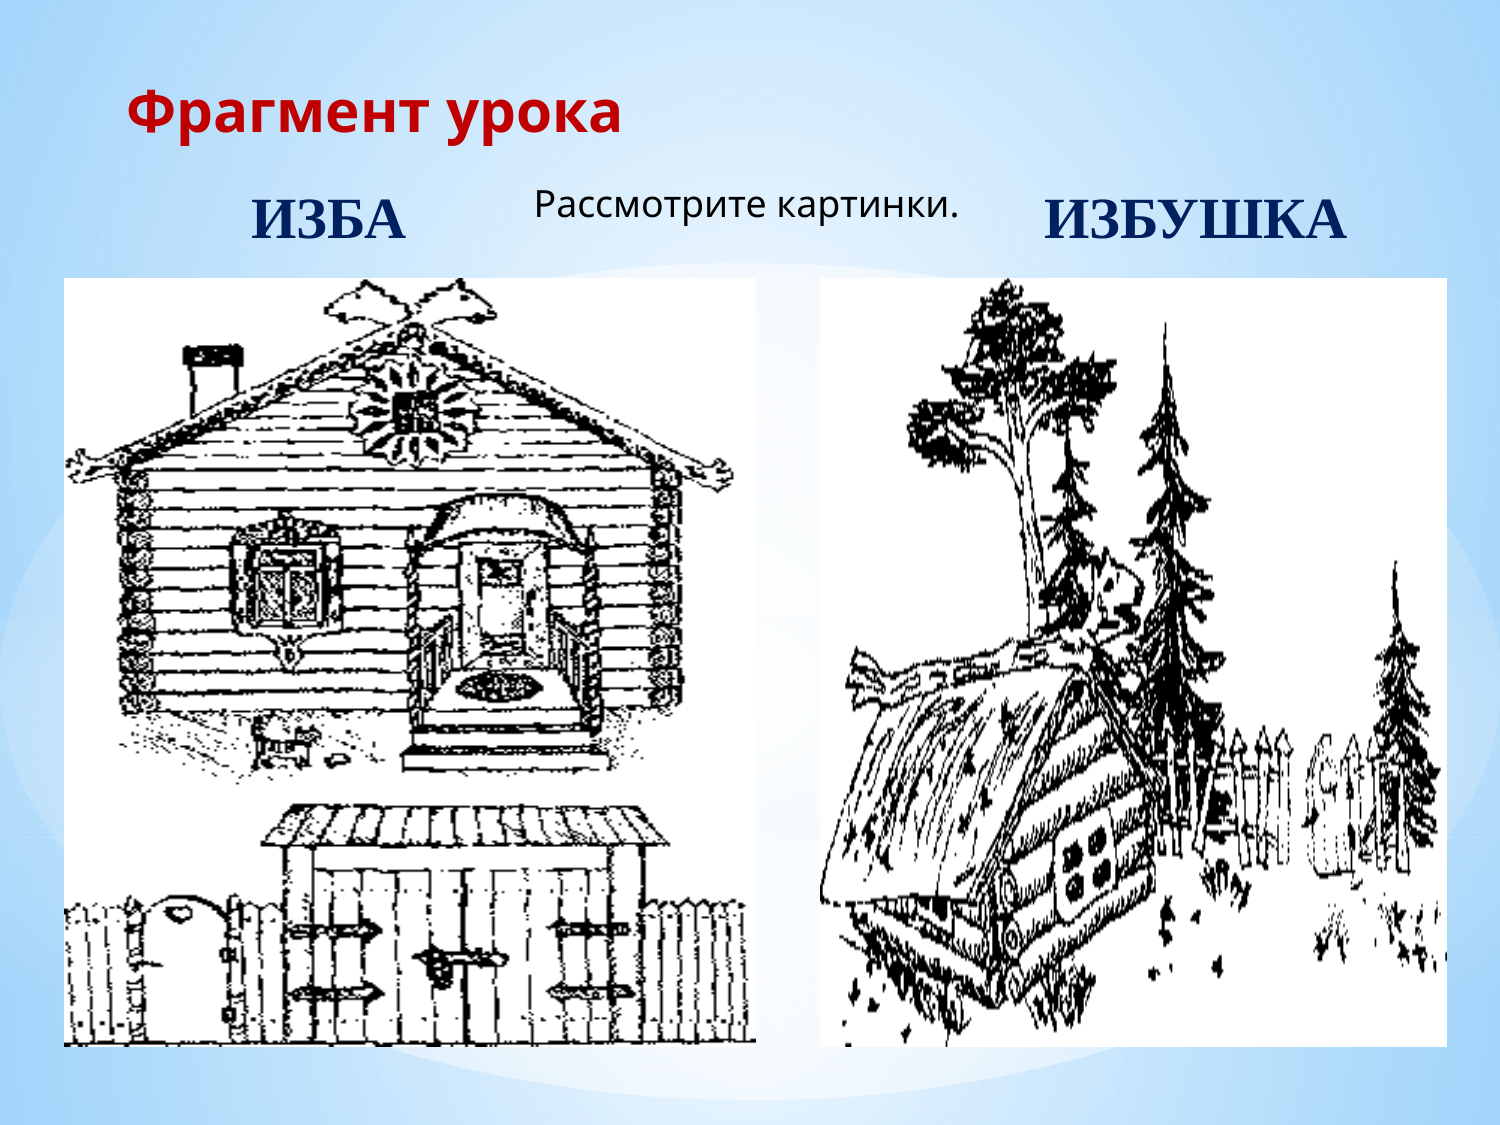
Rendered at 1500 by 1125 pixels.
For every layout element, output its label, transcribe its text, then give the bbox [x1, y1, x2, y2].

text_box Рассмотрите картинки. [518, 172, 975, 233]
picture [820, 278, 1448, 1047]
text_box Фрагмент урока [112, 66, 1424, 152]
text_box ИЗБА ИЗБУШКА [41, 172, 1471, 258]
picture [64, 278, 757, 1047]
